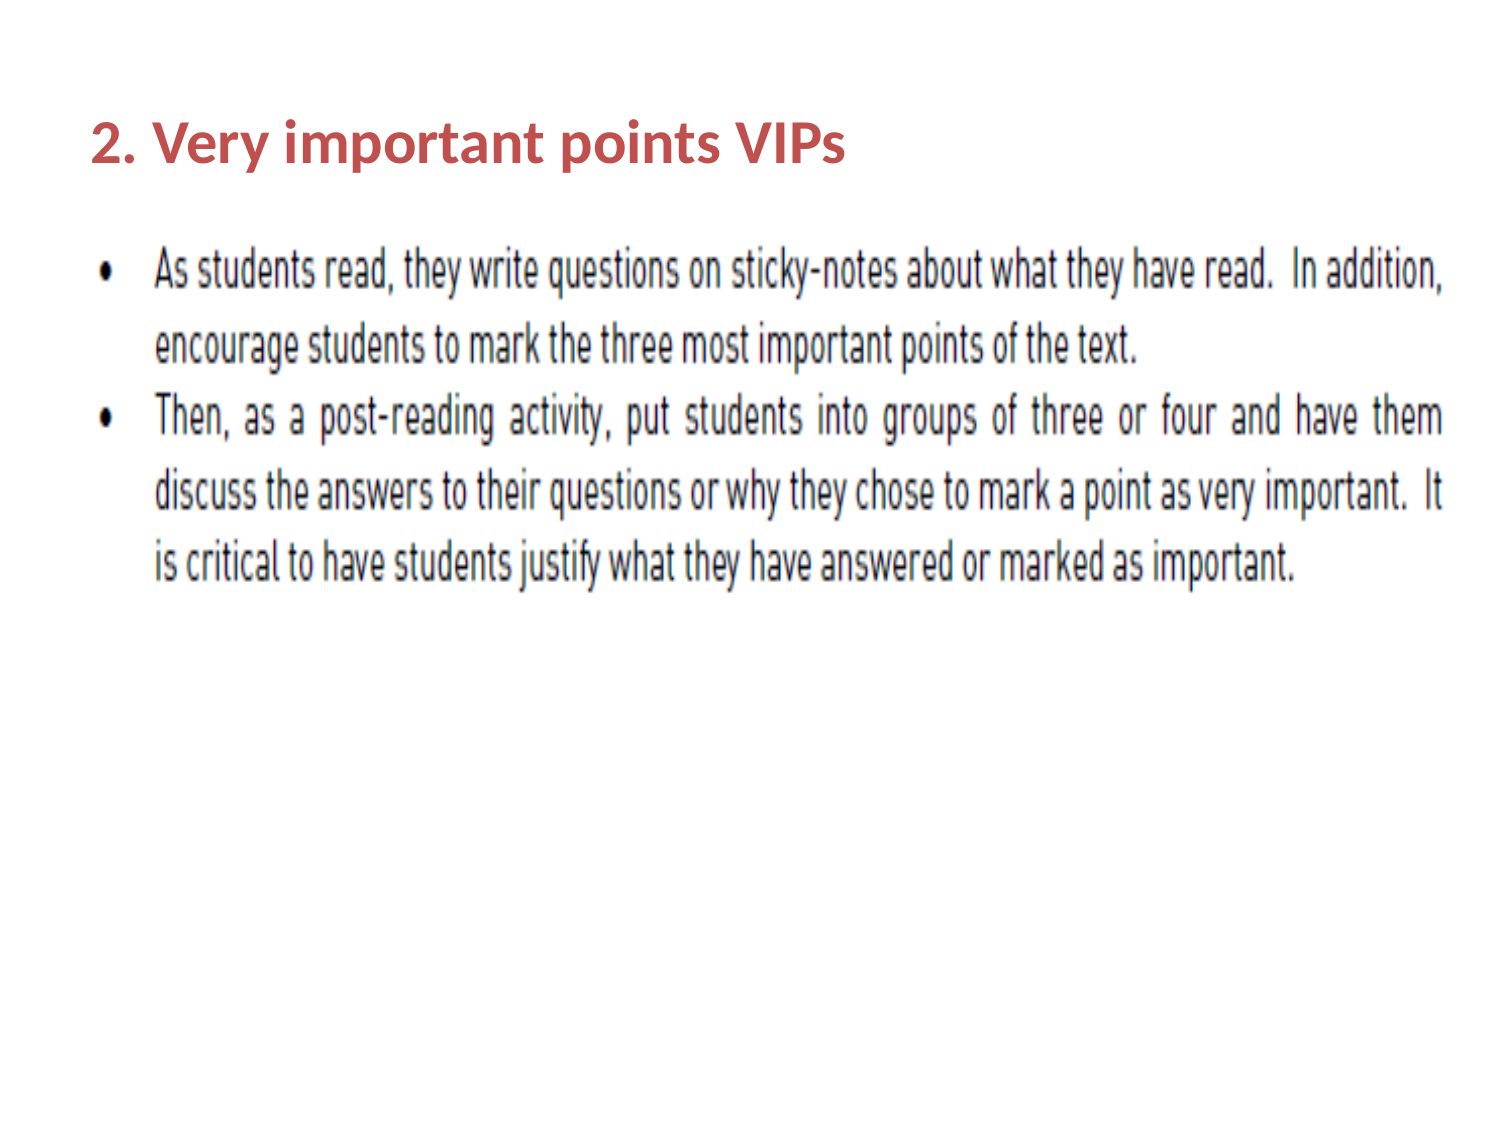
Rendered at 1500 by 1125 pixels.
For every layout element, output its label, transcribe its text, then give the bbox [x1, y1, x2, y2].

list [58, 198, 1500, 657]
title 2. Very important points VIPs [75, 45, 1425, 197]
